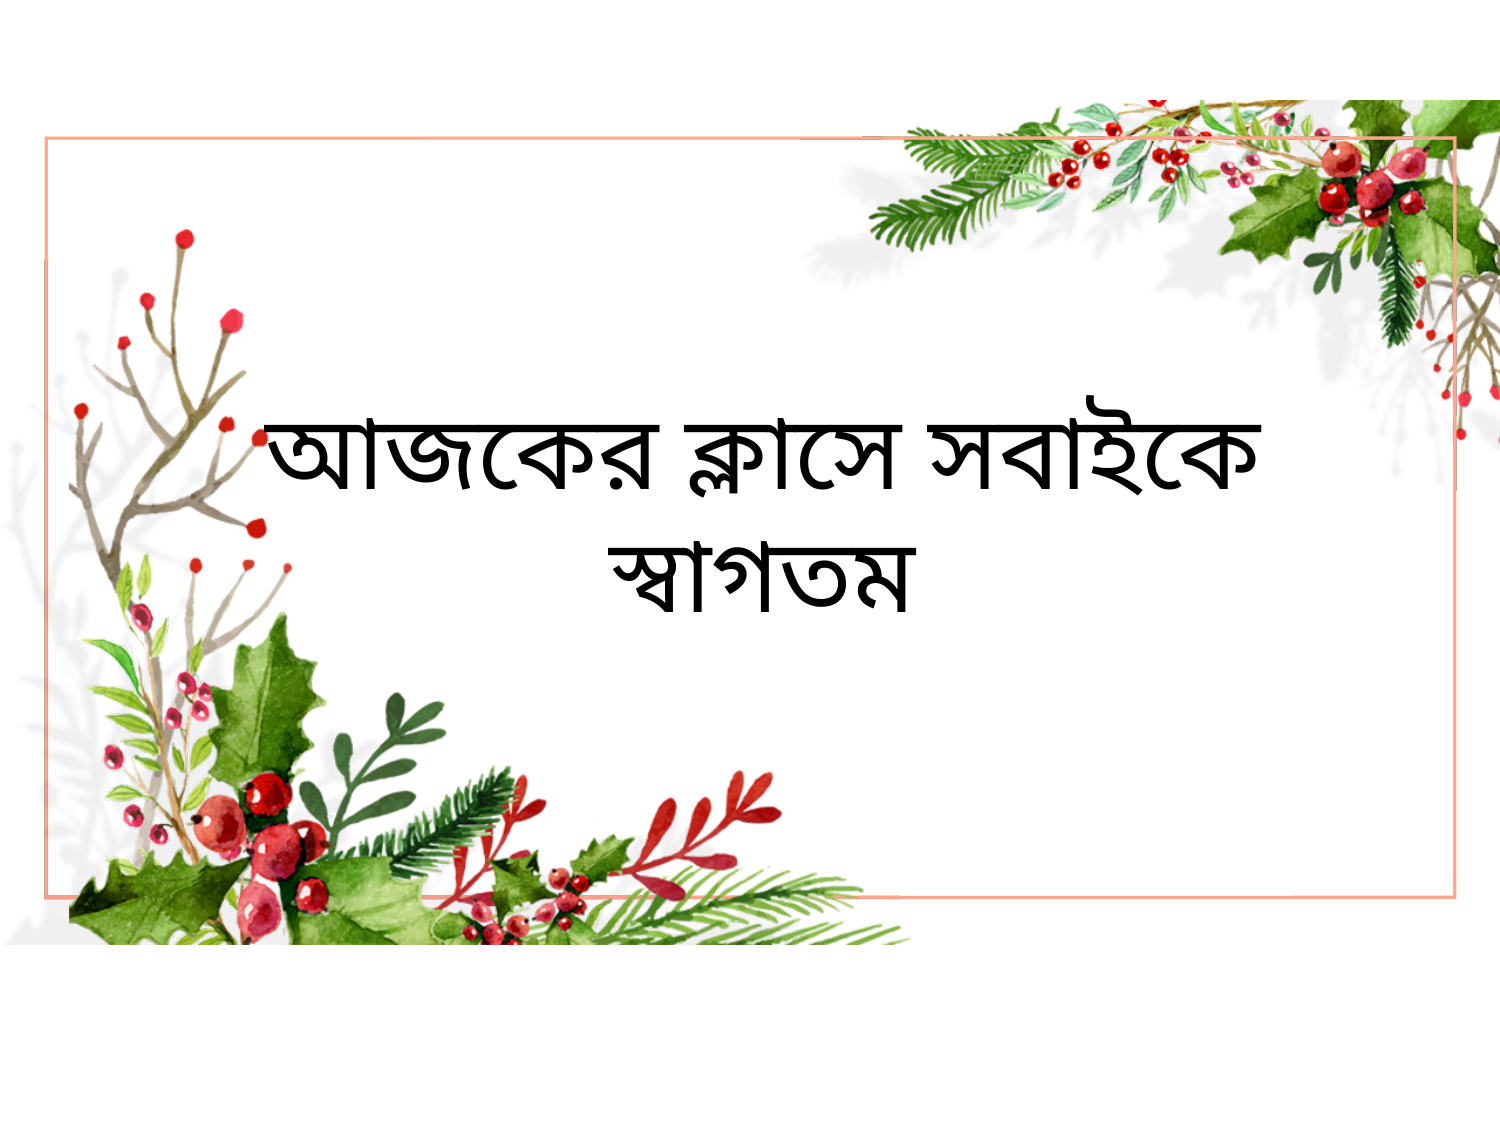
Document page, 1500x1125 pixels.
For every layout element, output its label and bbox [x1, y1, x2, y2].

picture [0, 100, 1500, 945]
